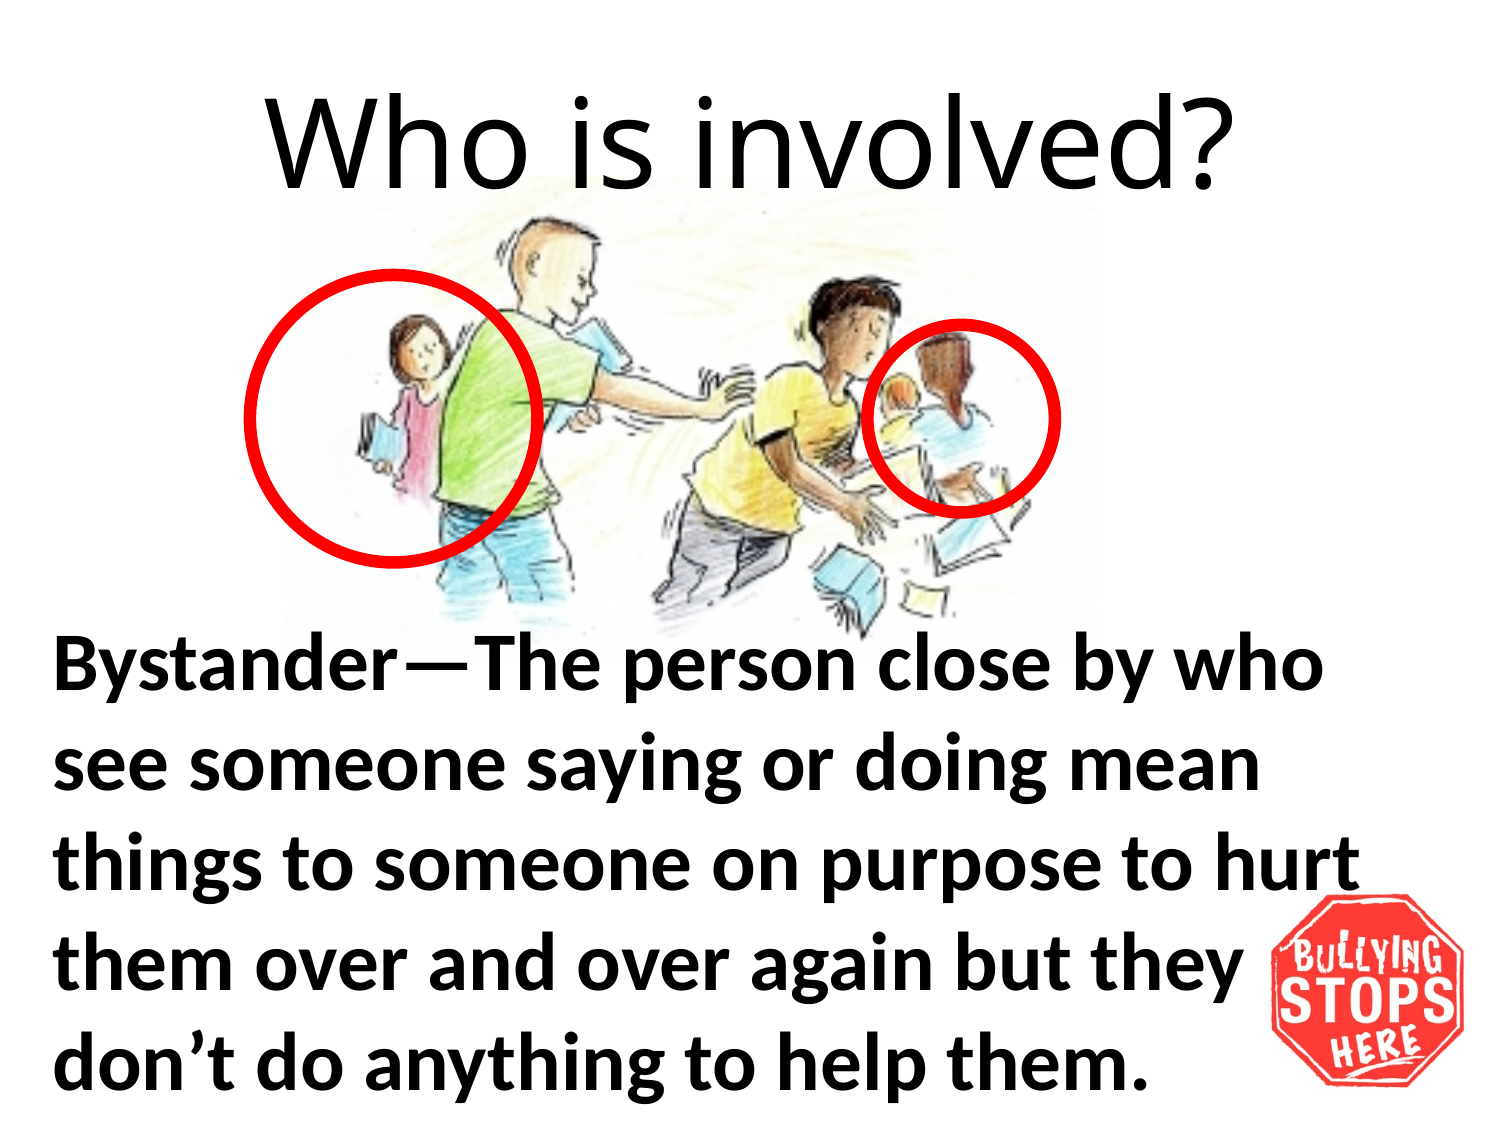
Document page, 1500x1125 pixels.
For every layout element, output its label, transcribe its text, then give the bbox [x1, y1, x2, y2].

picture [284, 176, 1101, 661]
list Bystander—The person close by who see someone saying or doing mean things to someone on purpose to hurt them over and over again but they don’t do anything to help them. [37, 600, 1388, 1125]
text_box [247, 328, 279, 509]
title Who is involved? [75, 45, 1425, 233]
picture [1262, 887, 1473, 1096]
